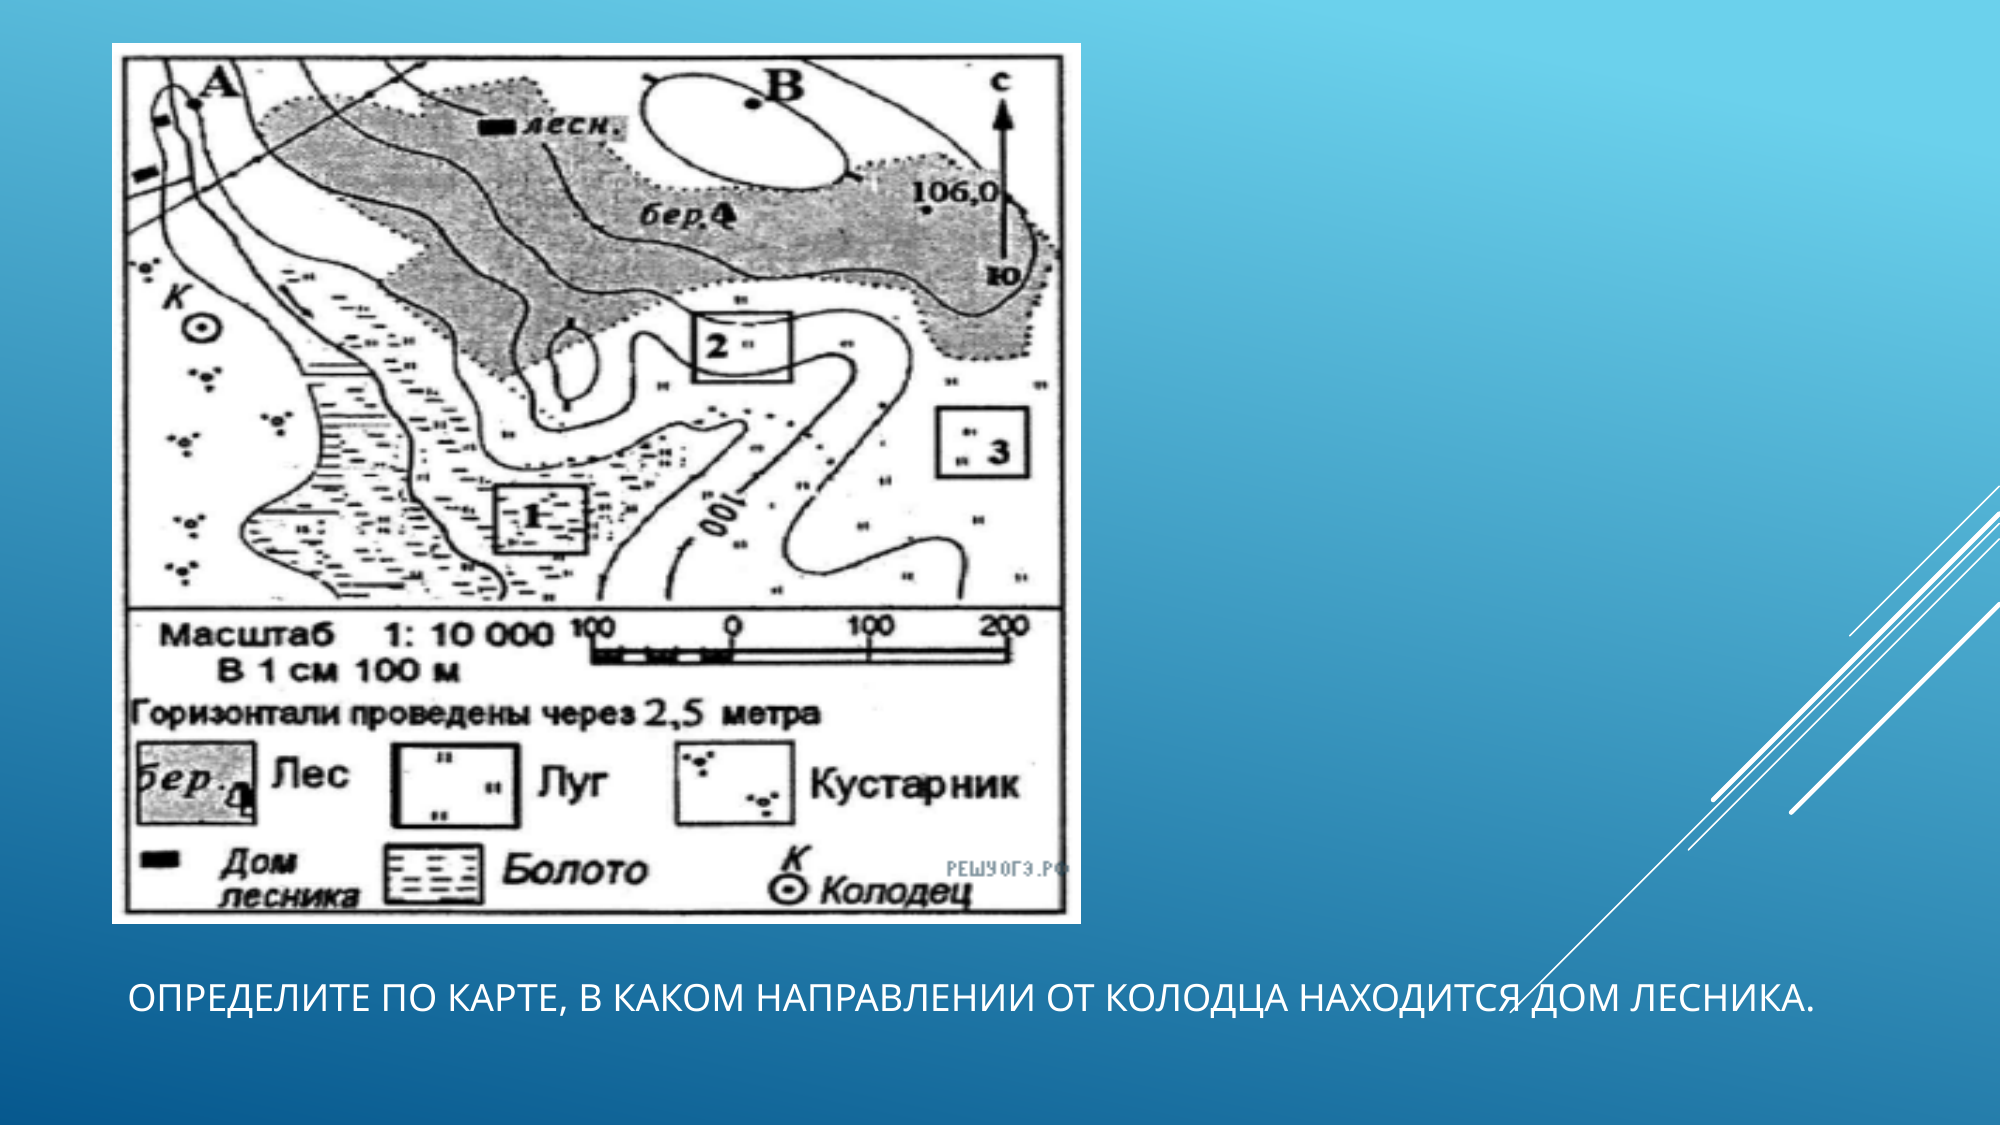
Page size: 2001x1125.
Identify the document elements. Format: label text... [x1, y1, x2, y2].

title Определите по карте, в каком направлении от колодца находится дом лесника. [112, 910, 1862, 1082]
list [111, 43, 1082, 925]
